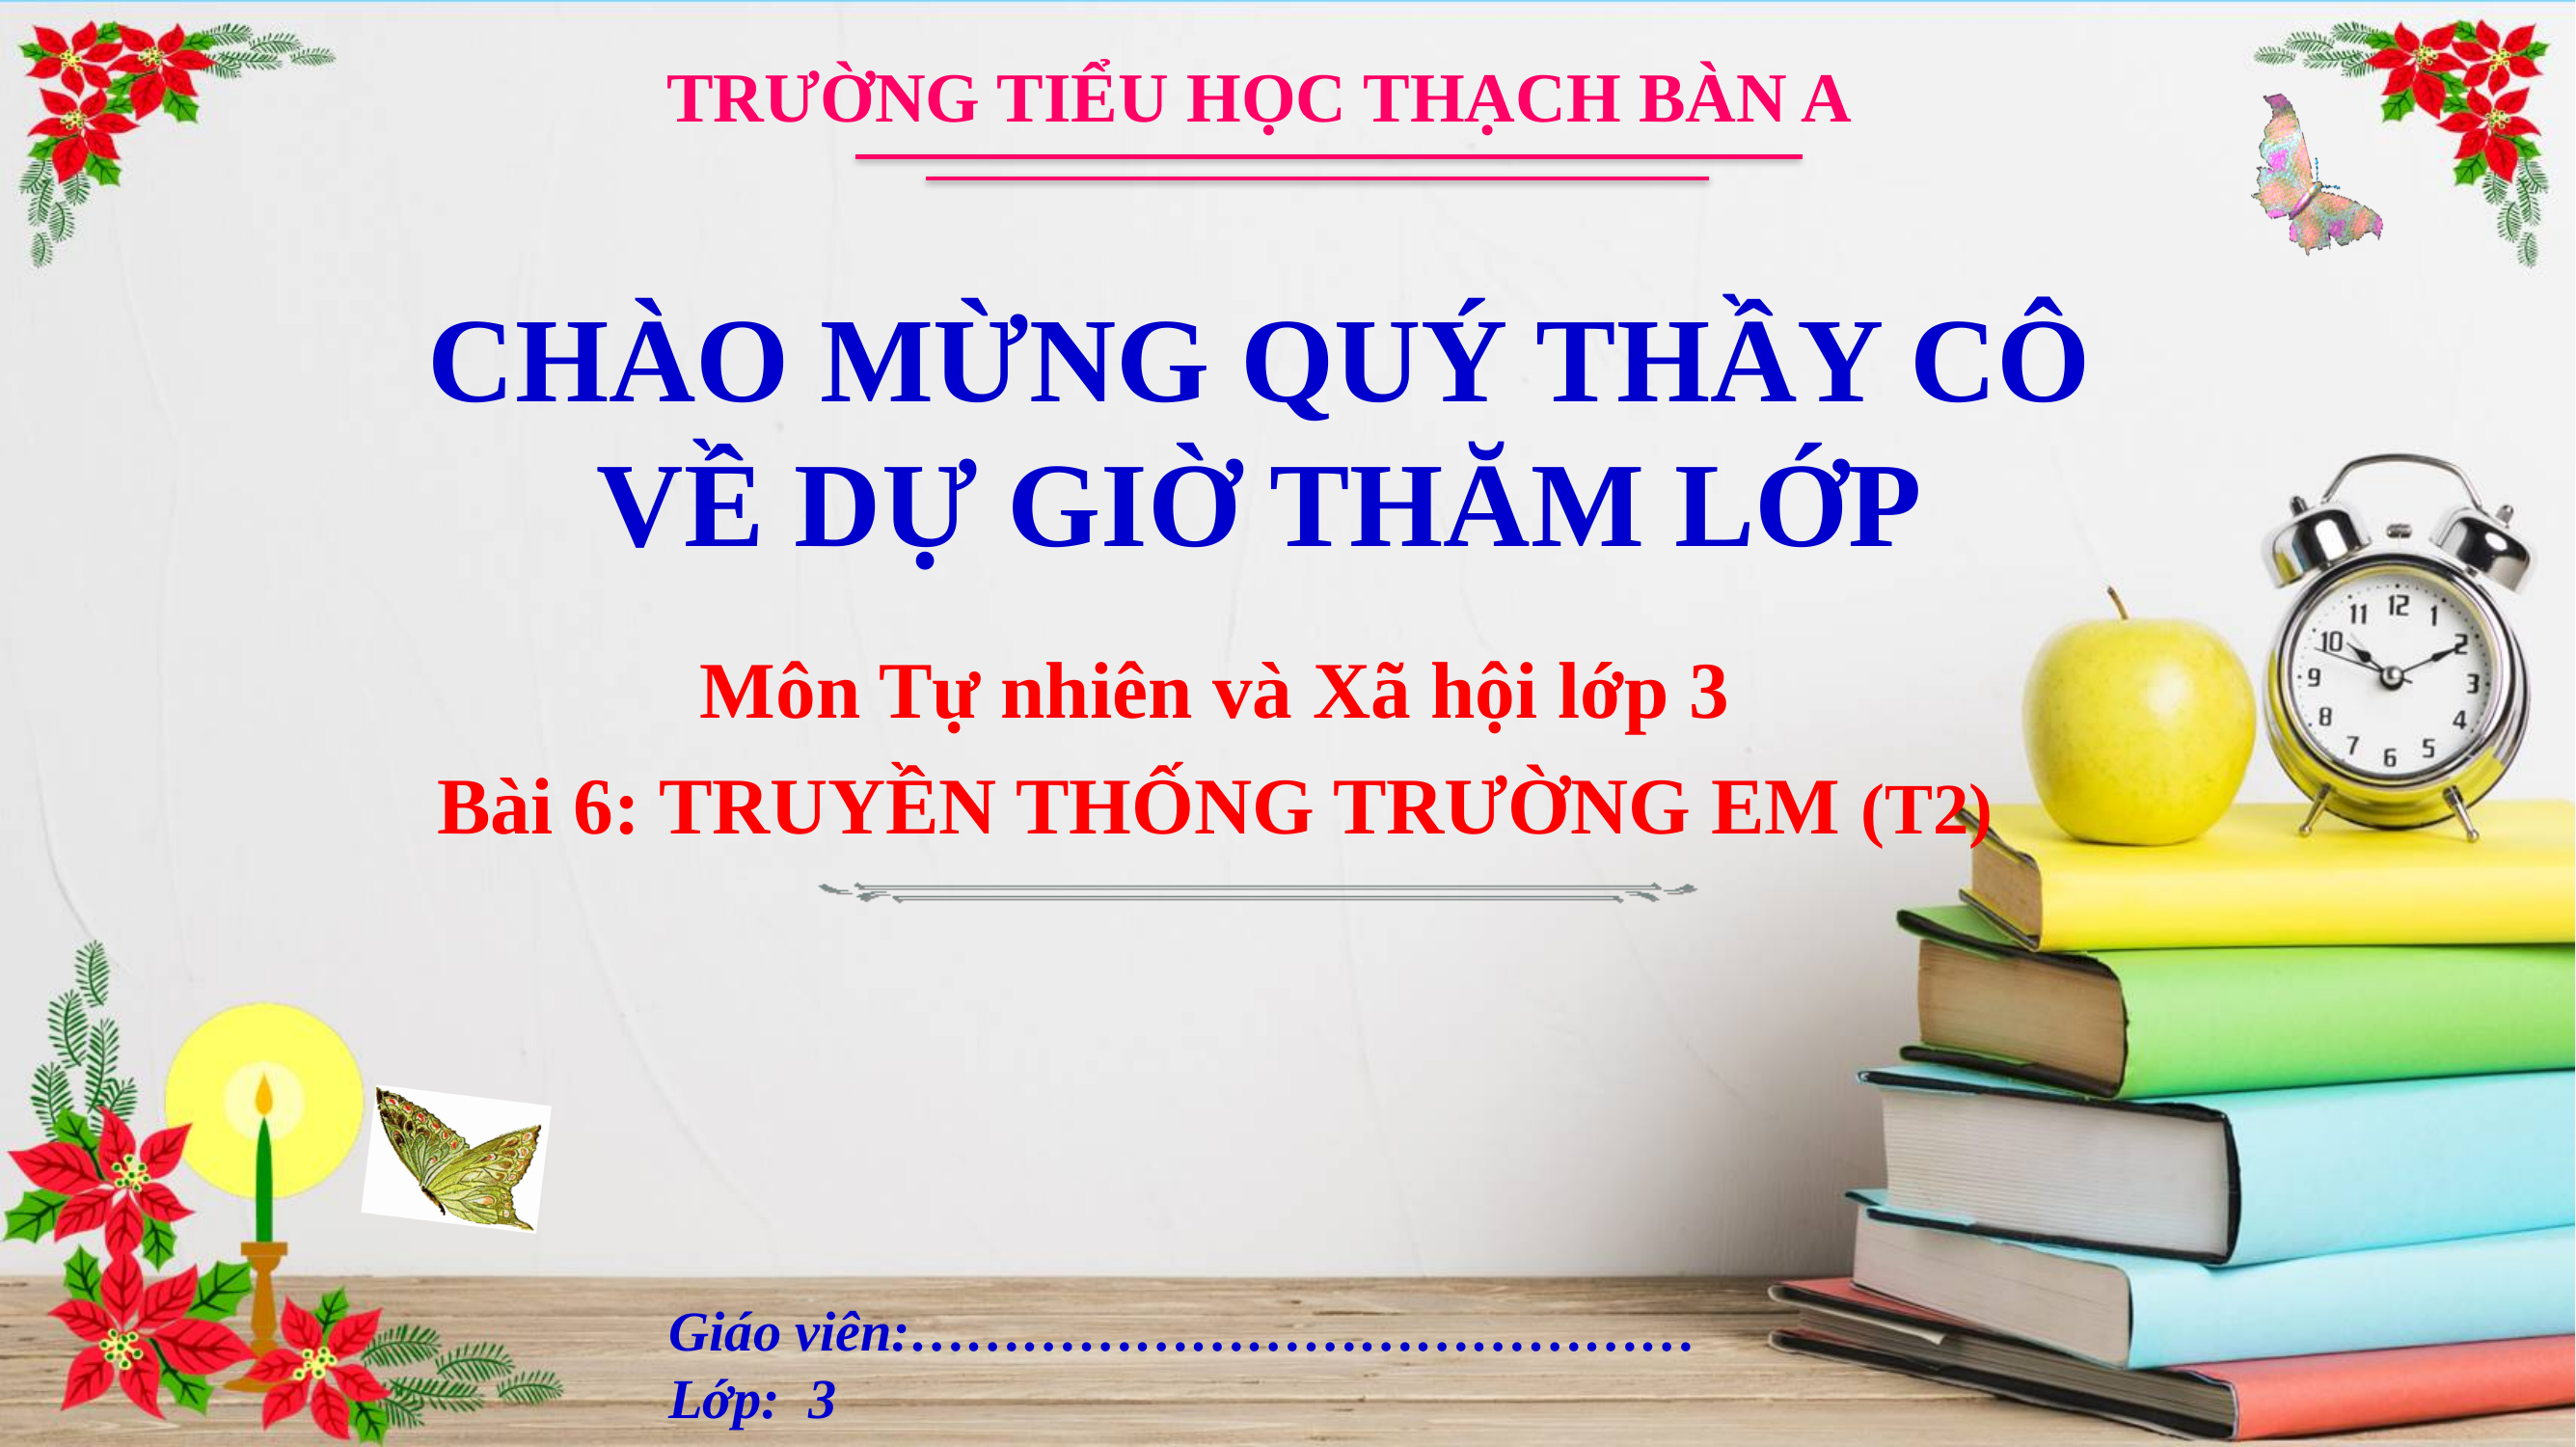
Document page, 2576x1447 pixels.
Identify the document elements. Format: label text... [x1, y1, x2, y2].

picture [0, 0, 2576, 1447]
text_box TRƯỜNG TIỂU HỌC THẠCH BÀN A [466, 40, 2054, 149]
text_box Môn Tự nhiên và Xã hội lớp 3 Bài 6: TRUYỀN THỐNG TRƯỜNG EM (T2) [118, 626, 2313, 862]
text_box Giáo viên:…………………………………… Lớp: 3 [645, 1282, 1770, 1441]
text_box CHÀO MỪNG QUÝ THẦY CÔ VỀ DỰ GIỜ THĂM LỚP [298, 269, 2221, 582]
